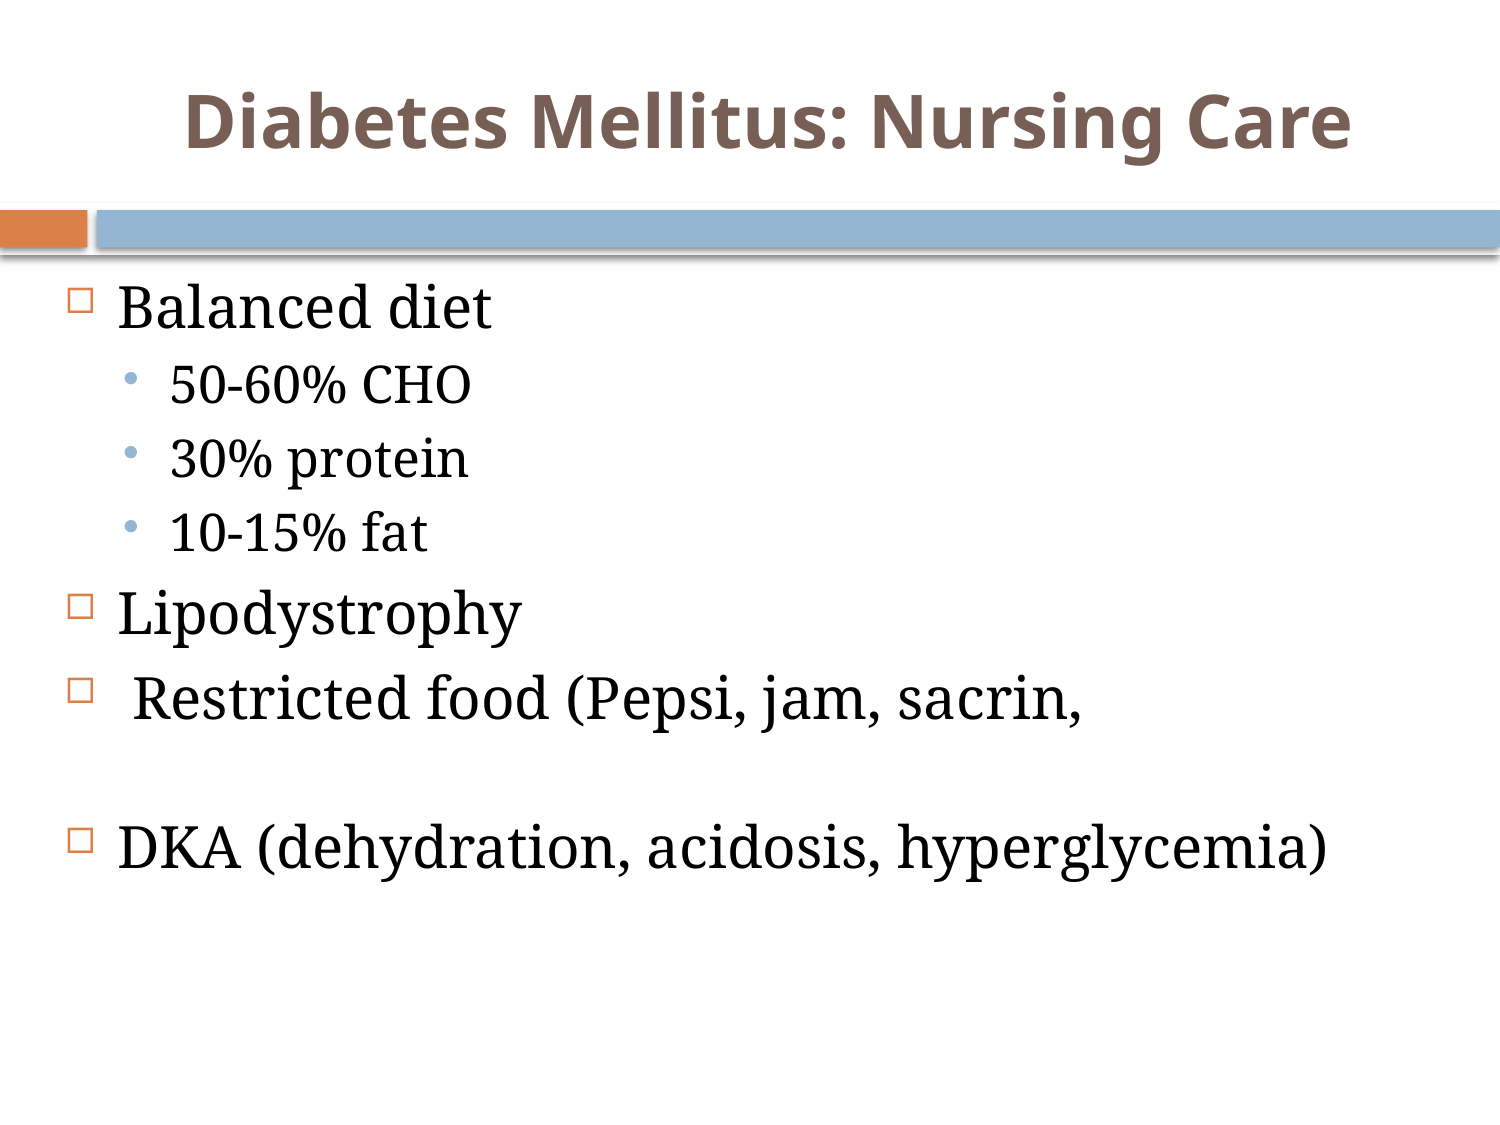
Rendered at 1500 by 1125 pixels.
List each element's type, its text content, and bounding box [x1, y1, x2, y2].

title Diabetes Mellitus: Nursing Care [100, 37, 1438, 200]
list Balanced diet 50-60% CHO 30% protein 10-15% fat Lipodystrophy Restricted food (Pepsi, jam, sacrin, DKA (dehydration, acidosis, hyperglycemia) [50, 262, 1425, 1075]
